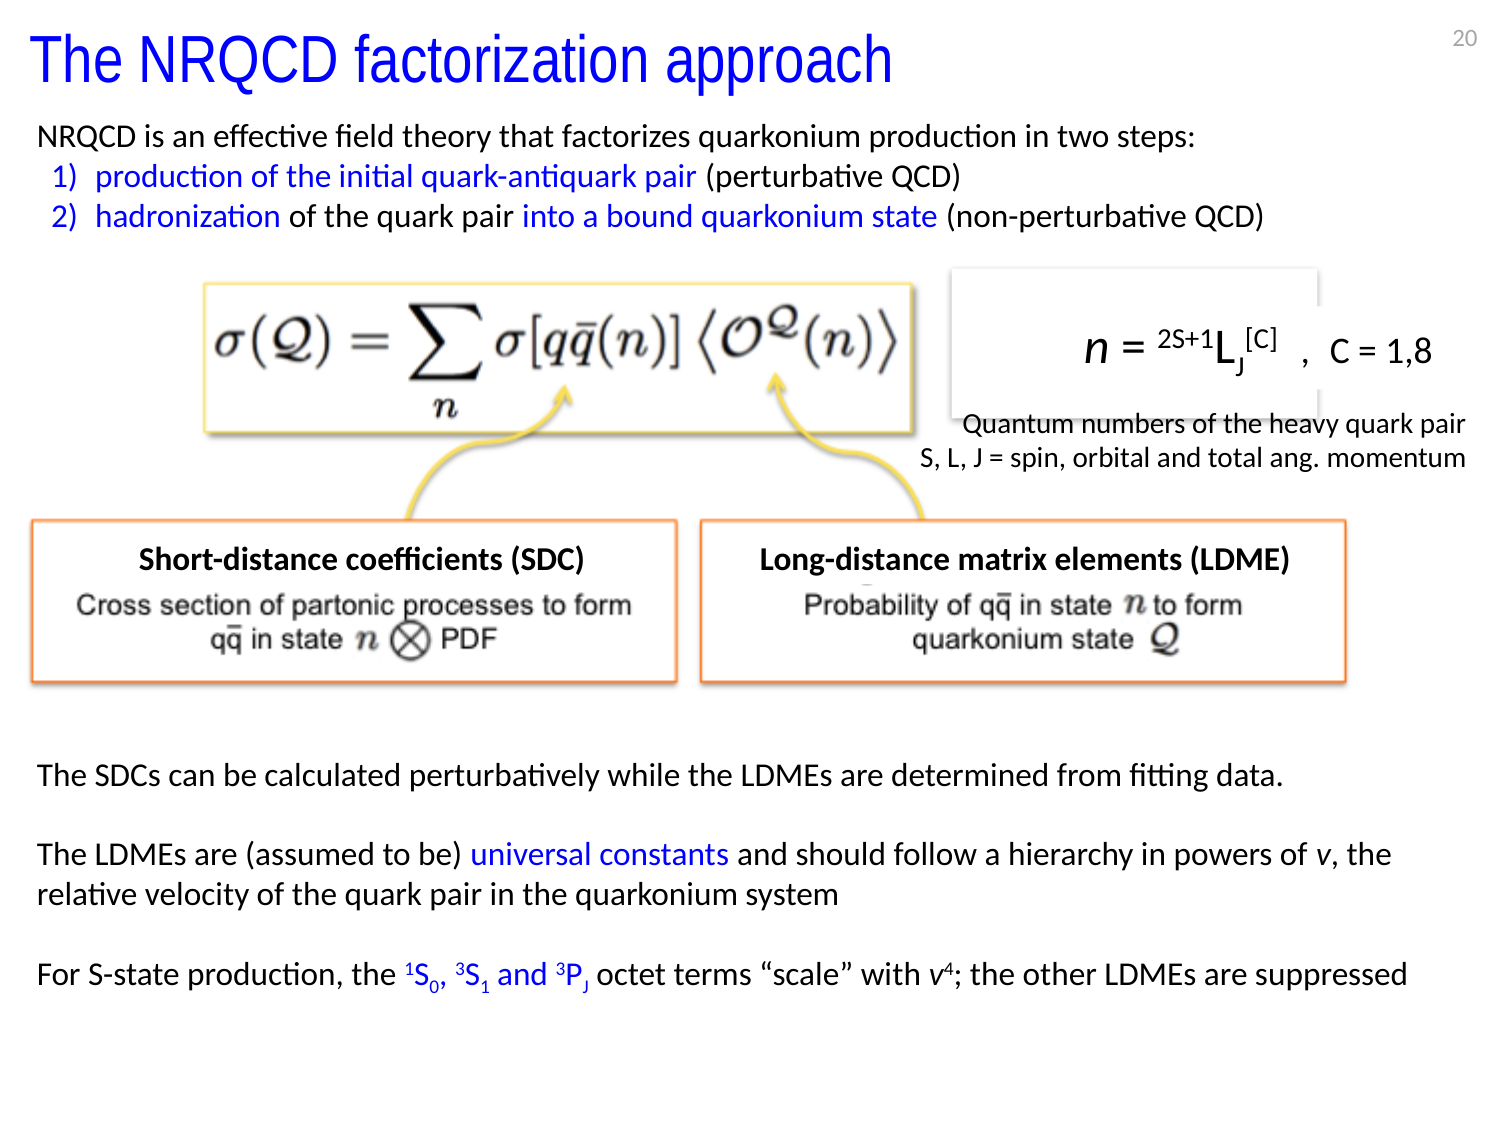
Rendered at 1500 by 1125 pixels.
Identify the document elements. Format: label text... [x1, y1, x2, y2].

text_box Quantum numbers of the heavy quark pair S, L, J = spin, orbital and total ang. momentum [1388, 396, 1482, 482]
slide_number 20 [1395, 7, 1493, 66]
text_box n = 2S+1LJ[C] , C = 1,8 [1388, 306, 1448, 390]
text_box The NRQCD factorization approach [14, 8, 910, 103]
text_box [23, 268, 1383, 702]
text_box NRQCD is an effective field theory that factorizes quarkonium production in two steps: production of the initial quark-antiquark pair (perturbative QCD) hadronization of the quark pair into a bound quarkonium state (non-perturbative QCD) The SDCs can be calculated perturbatively while the LDMEs are determined from fitting data. The LDMEs are (assumed to be) universal constants and should follow a hierarchy in powers of v, the relative velocity of the quark pair in the quarkonium system For S-state production, the 1S0, 3S1 and 3PJ octet terms “scale” with v4; the other LDMEs are suppressed [22, 106, 1472, 396]
text_box NRQCD is an effective field theory that factorizes quarkonium production in two steps: production of the initial quark-antiquark pair (perturbative QCD) hadronization of the quark pair into a bound quarkonium state (non-perturbative QCD) The SDCs can be calculated perturbatively while the LDMEs are determined from fitting data. The LDMEs are (assumed to be) universal constants and should follow a hierarchy in powers of v, the relative velocity of the quark pair in the quarkonium system For S-state production, the 1S0, 3S1 and 3PJ octet terms “scale” with v4; the other LDMEs are suppressed [22, 482, 1472, 1006]
